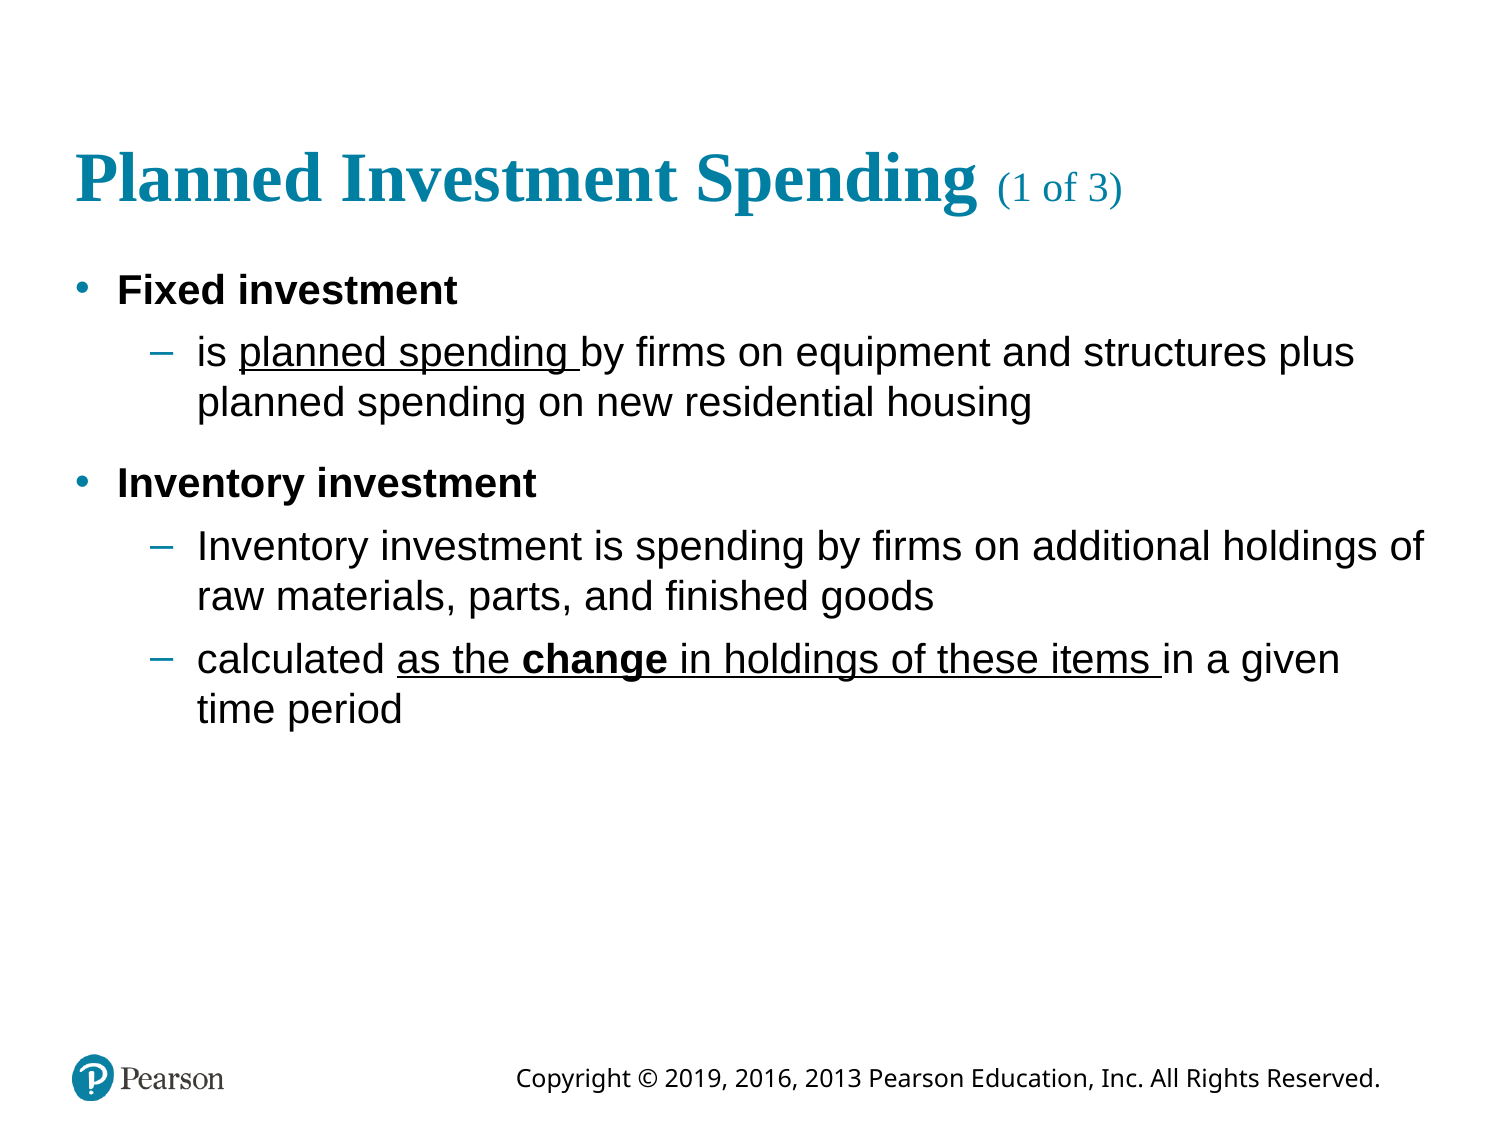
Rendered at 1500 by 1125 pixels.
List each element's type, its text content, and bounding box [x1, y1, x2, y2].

picture [81, 1064, 107, 1089]
list Fixed investment is planned spending by firms on equipment and structures plus planned spending on new residential housing Inventory investment Inventory investment is spending by firms on additional holdings of raw materials, parts, and finished goods calculated as the change in holdings of these items in a given time period [75, 262, 1425, 688]
picture [72, 1054, 89, 1072]
picture [99, 1054, 224, 1101]
picture [72, 1087, 83, 1101]
title Planned Investment Spending (1 of 3) [75, 35, 1425, 216]
